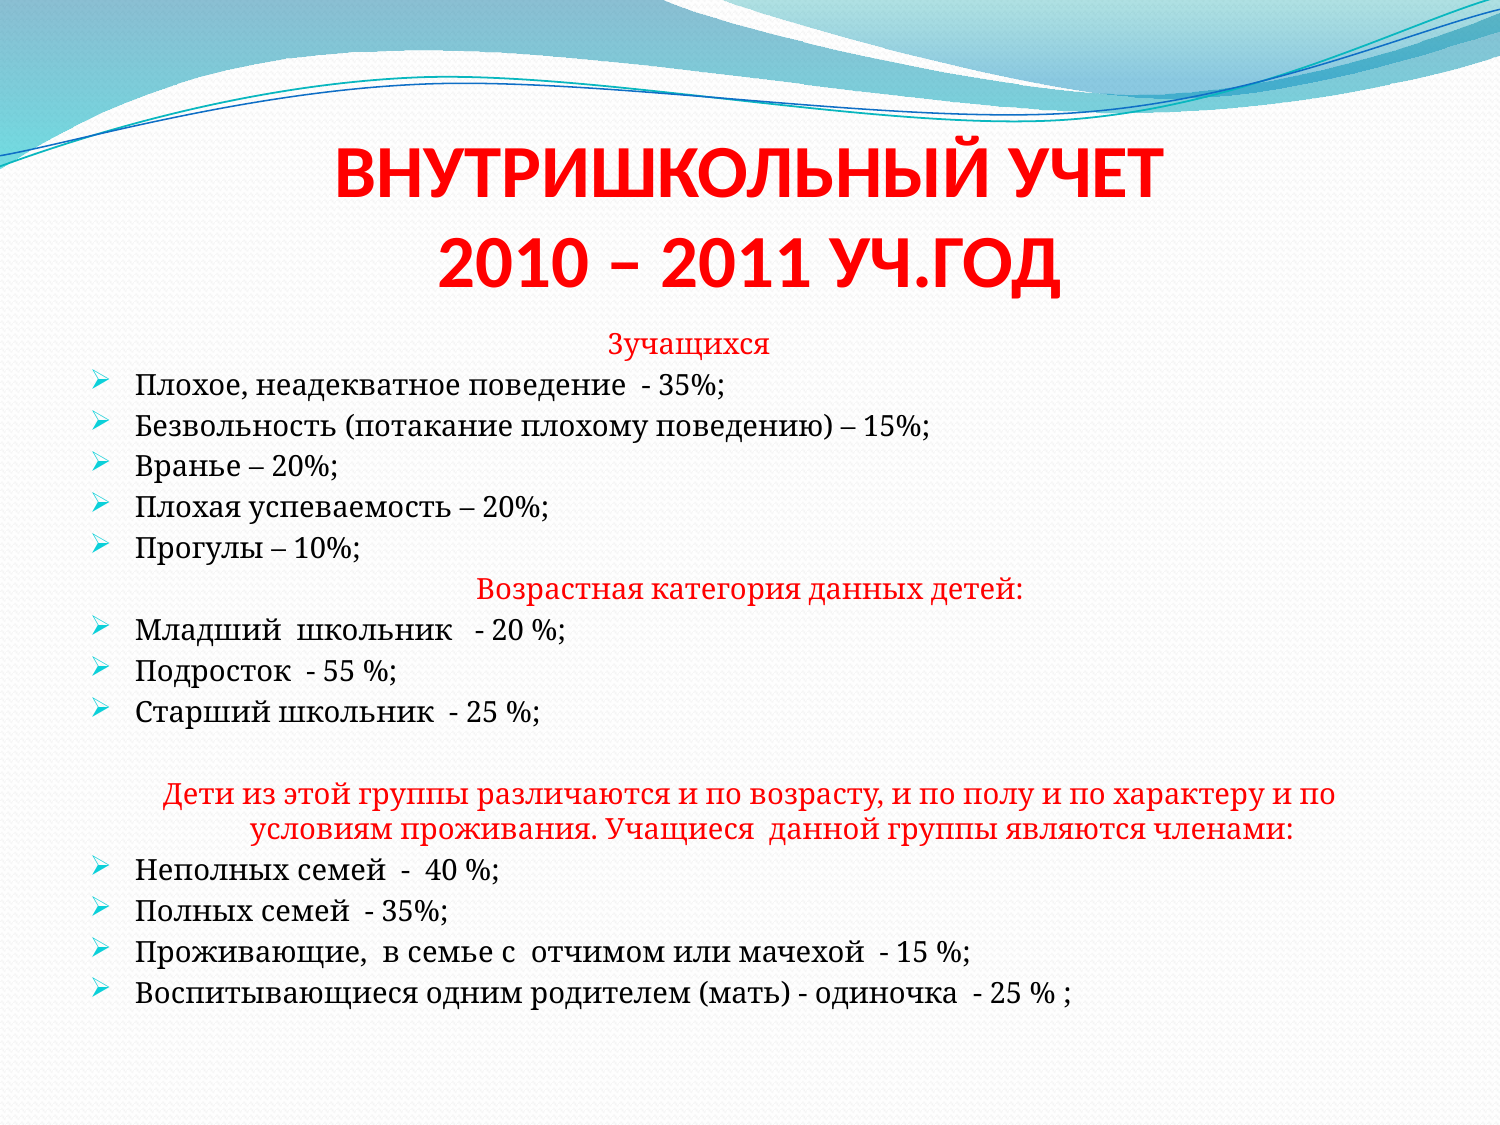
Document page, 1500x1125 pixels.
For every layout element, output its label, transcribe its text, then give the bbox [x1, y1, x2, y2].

list 3учащихся Плохое, неадекватное поведение - 35%; Безвольность (потакание плохому поведению) – 15%; Вранье – 20%; Плохая успеваемость – 20%; Прогулы – 10%; Возрастная категория данных детей: Младший школьник - 20 %; Подросток - 55 %; Старший школьник - 25 %; Дети из этой группы различаются и по возрасту, и по полу и по характеру и по условиям проживания. Учащиеся данной группы являются членами: Неполных семей - 40 %; Полных семей - 35%; Проживающие, в семье с отчимом или мачехой - 15 %; Воспитывающиеся одним родителем (мать) - одиночка - 25 % ; [75, 317, 1425, 1038]
title ВНУТРИШКОЛЬНЫЙ УЧЕТ 2010 – 2011 УЧ.ГОД [75, 115, 1425, 303]
